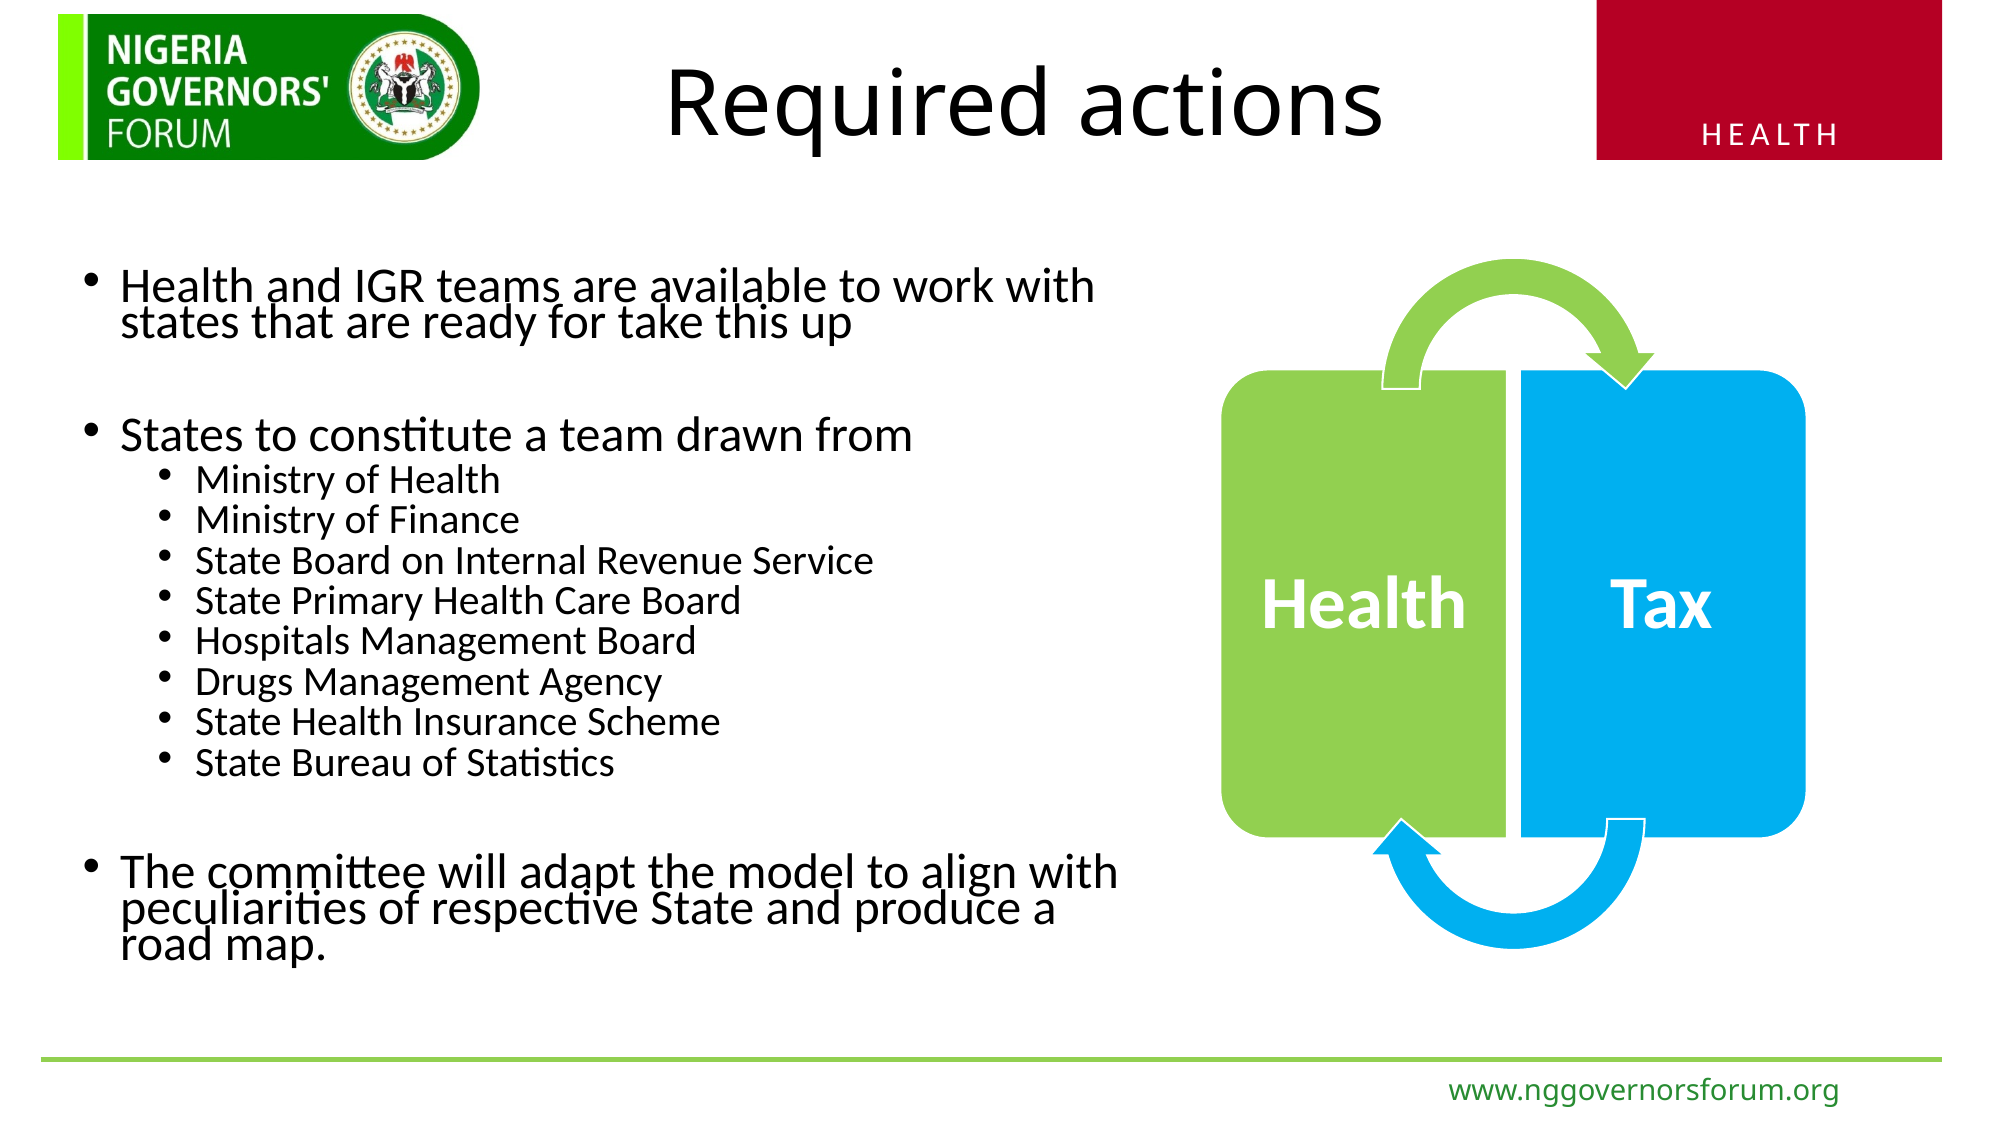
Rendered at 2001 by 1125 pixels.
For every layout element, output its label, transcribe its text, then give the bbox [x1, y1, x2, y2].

list Health and IGR teams are available to work with states that are ready for take this up States to constitute a team drawn from Ministry of Health Ministry of Finance State Board on Internal Revenue Service State Primary Health Care Board Hospitals Management Board Drugs Management Agency State Health Insurance Scheme State Bureau of Statistics The committee will adapt the model to align with peculiarities of respective State and produce a road map. [67, 185, 1169, 1076]
picture [58, 14, 480, 160]
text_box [1220, 239, 1807, 969]
title Required actions [476, 25, 1597, 186]
